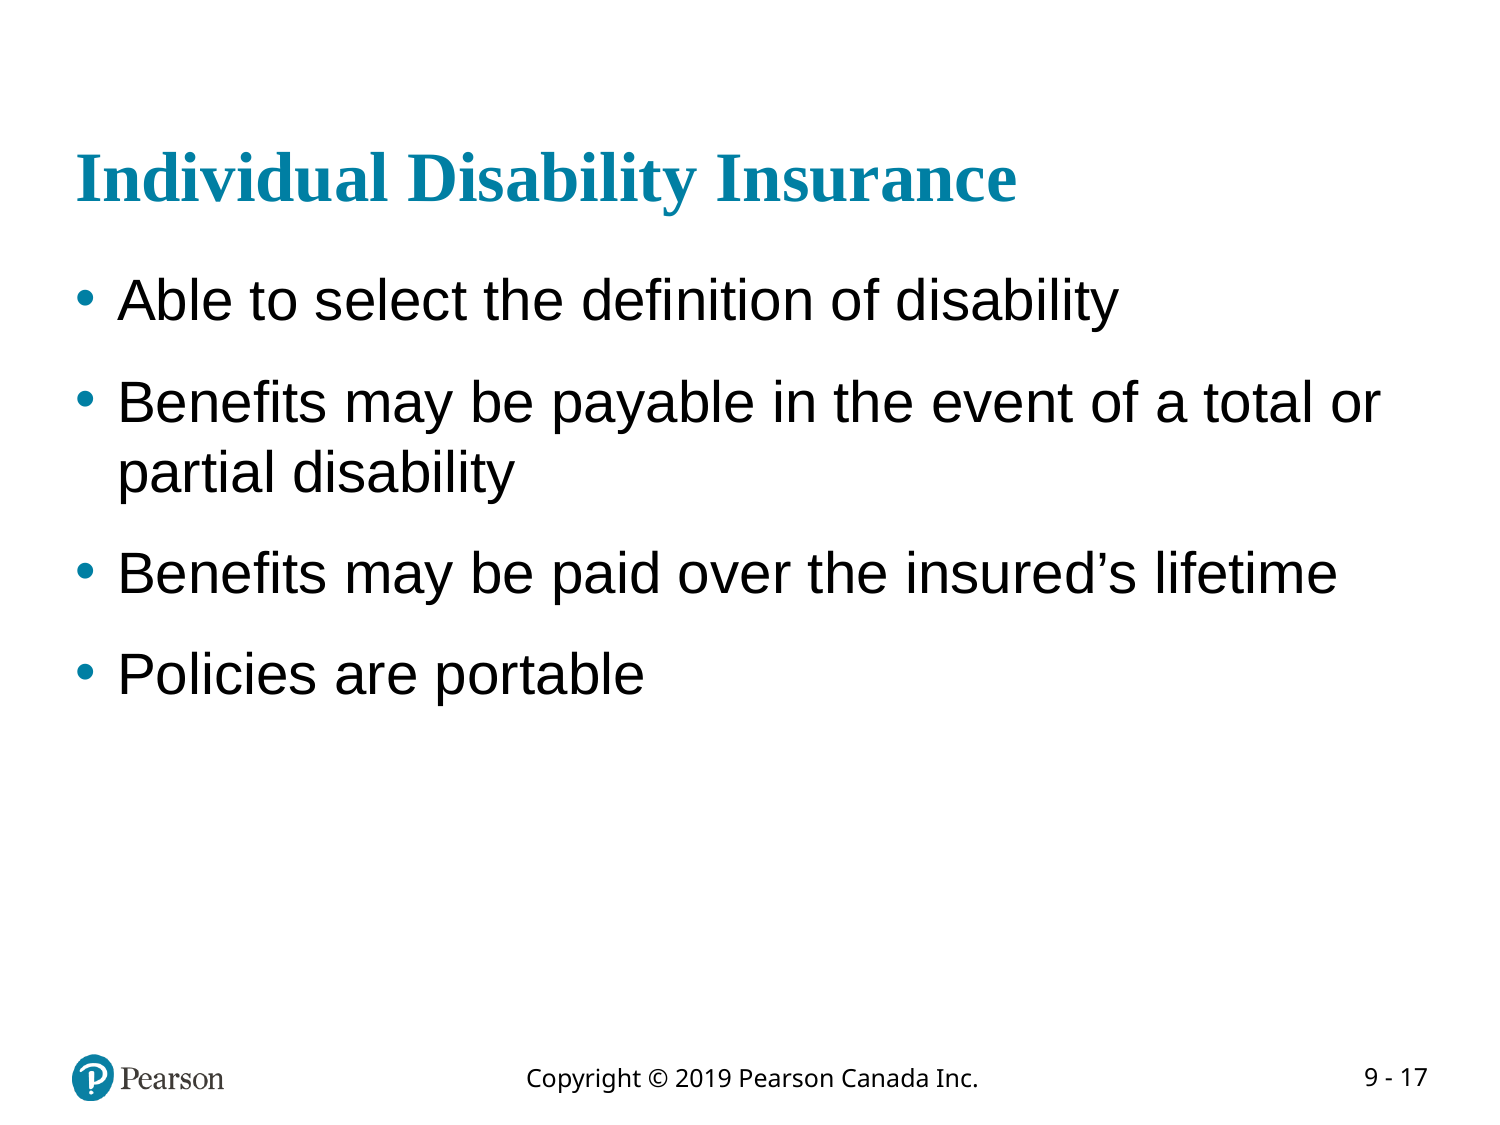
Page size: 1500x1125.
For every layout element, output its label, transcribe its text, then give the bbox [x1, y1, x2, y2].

picture [99, 1054, 224, 1101]
list Able to select the definition of disability Benefits may be payable in the event of a total or partial disability Benefits may be paid over the insured’s lifetime Policies are portable [75, 262, 1425, 1005]
picture [81, 1064, 107, 1089]
picture [72, 1054, 89, 1072]
picture [72, 1087, 83, 1101]
title Individual Disability Insurance [75, 35, 1425, 216]
